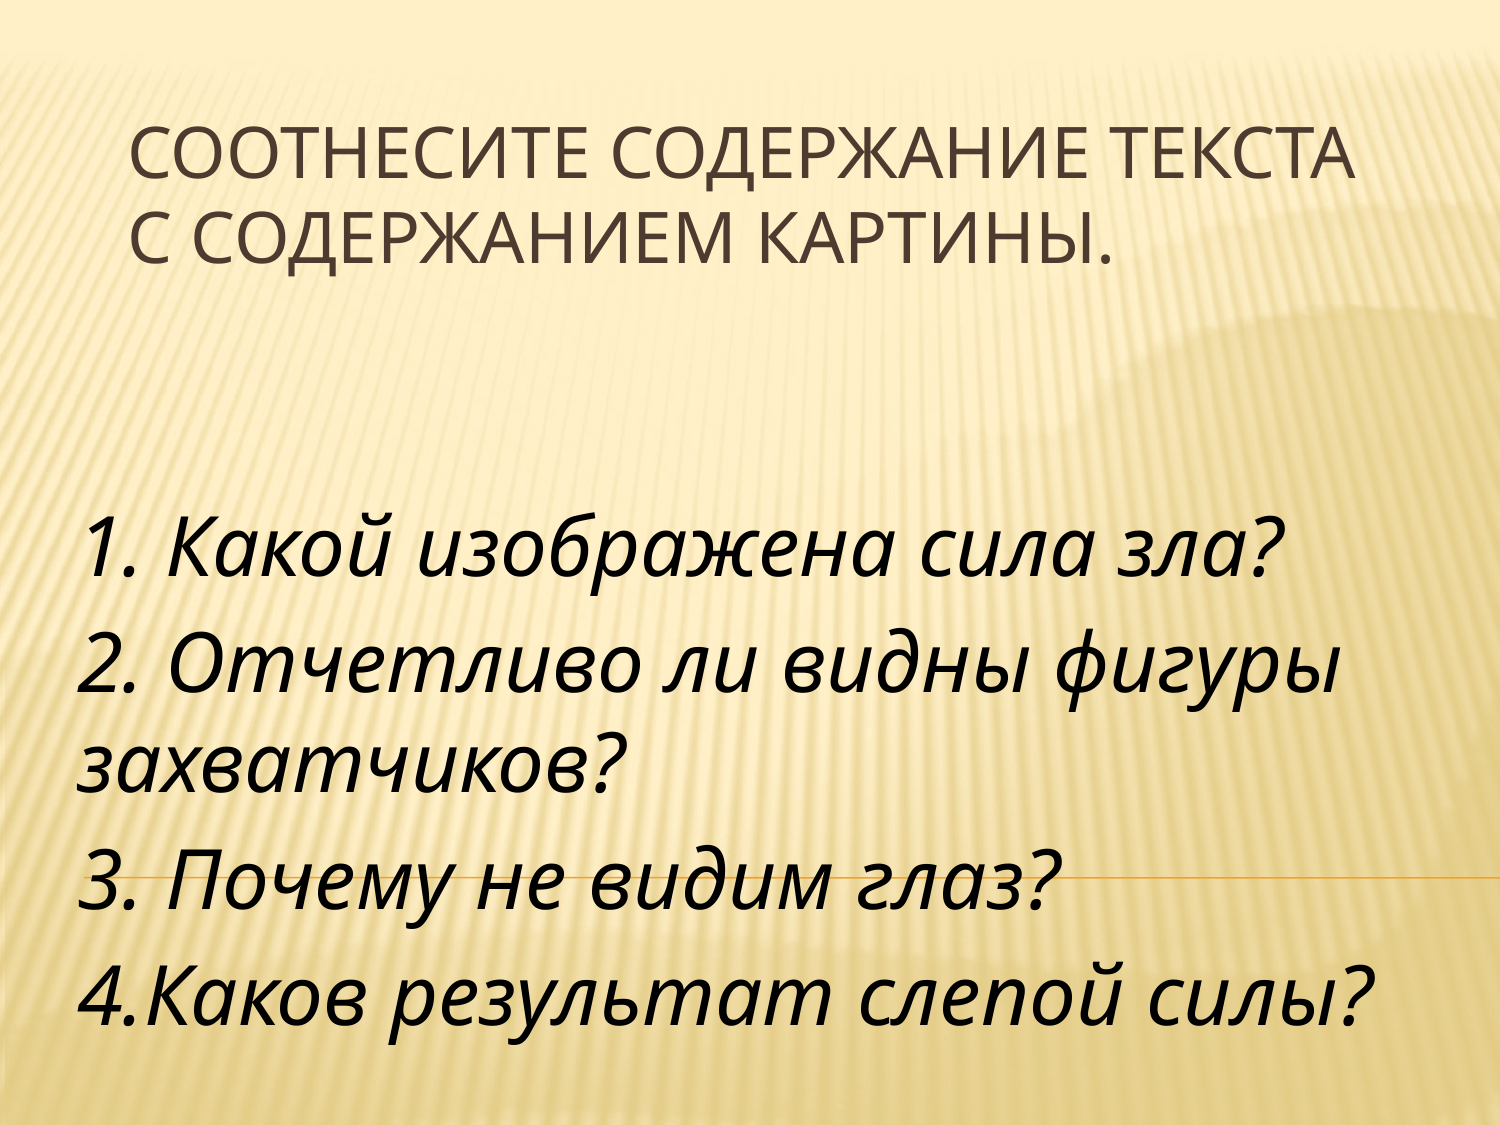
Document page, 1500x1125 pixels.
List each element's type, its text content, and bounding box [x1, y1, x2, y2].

subtitle 1. Какой изображена сила зла? 2. Отчетливо ли видны фигуры захватчиков? 3. Почему не видим глаз? 4.Каков результат слепой силы? [62, 324, 1425, 1050]
title Соотнесите содержание текста с содержанием картины. [112, 99, 1388, 324]
